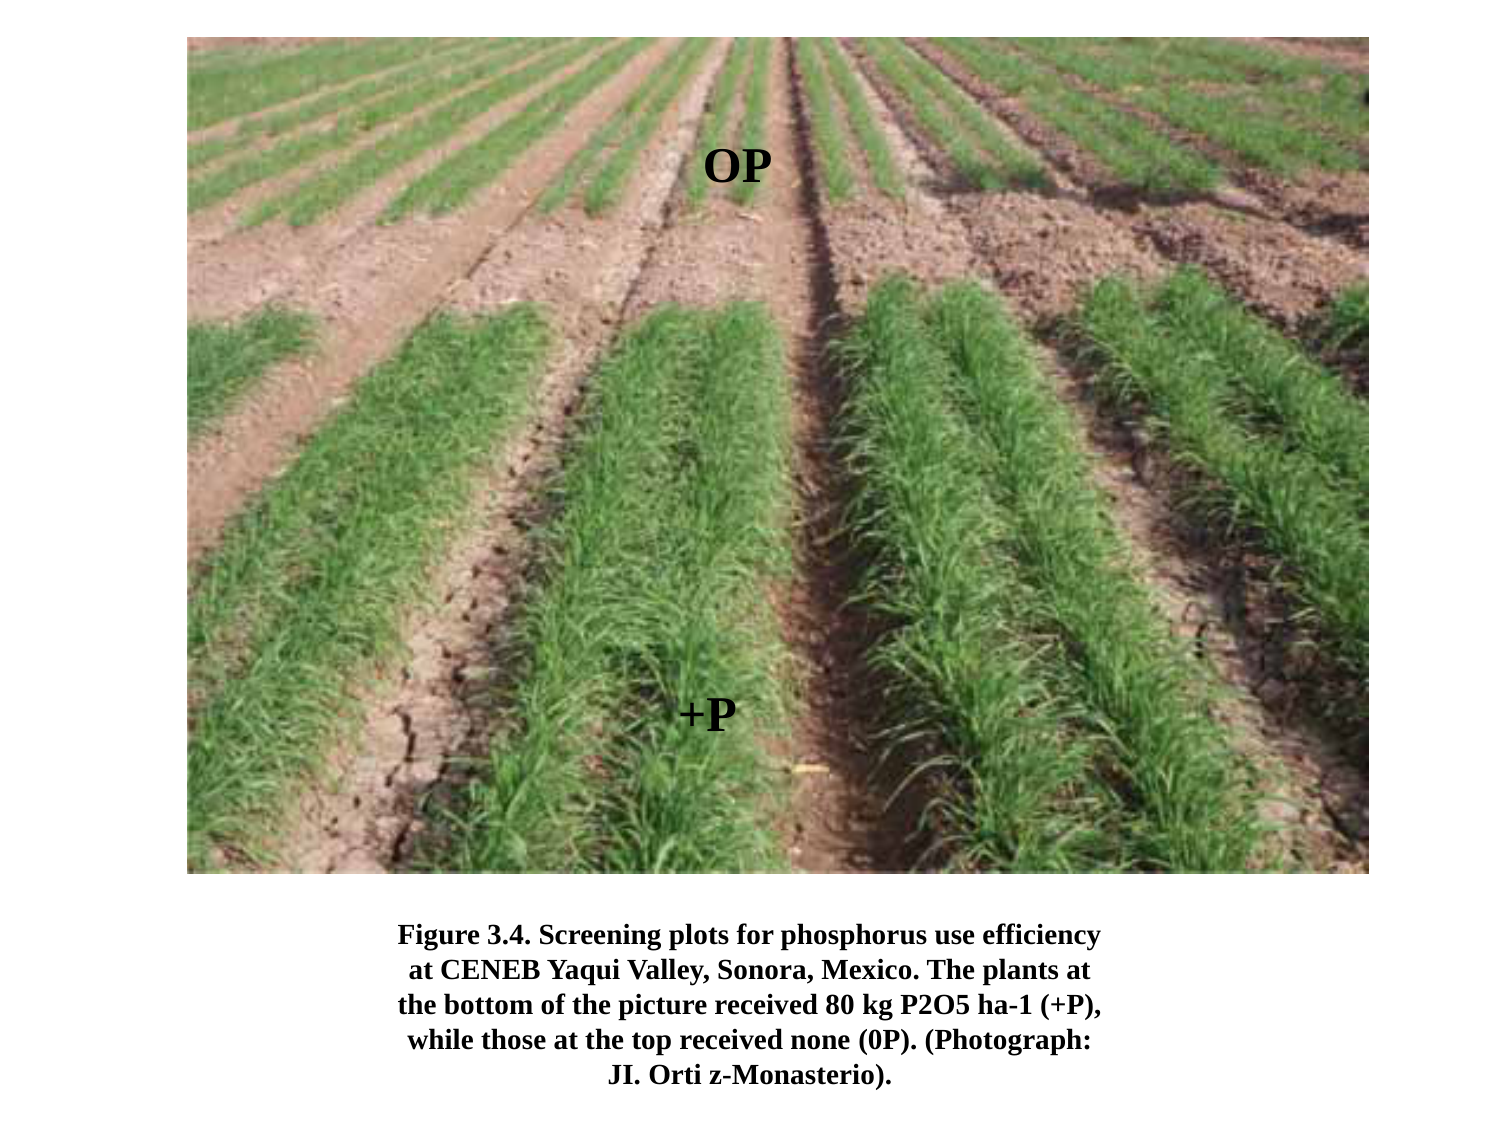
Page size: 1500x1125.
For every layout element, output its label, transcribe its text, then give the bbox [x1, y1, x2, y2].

picture [187, 37, 1369, 874]
text_box Figure 3.4. Screening plots for phosphorus use efficiency at CENEB Yaqui Valley, Sonora, Mexico. The plants at the bottom of the picture received 80 kg P2O5 ha-1 (+P), while those at the top received none (0P). (Photograph: JI. Orti z-Monasterio). [374, 908, 1125, 1098]
